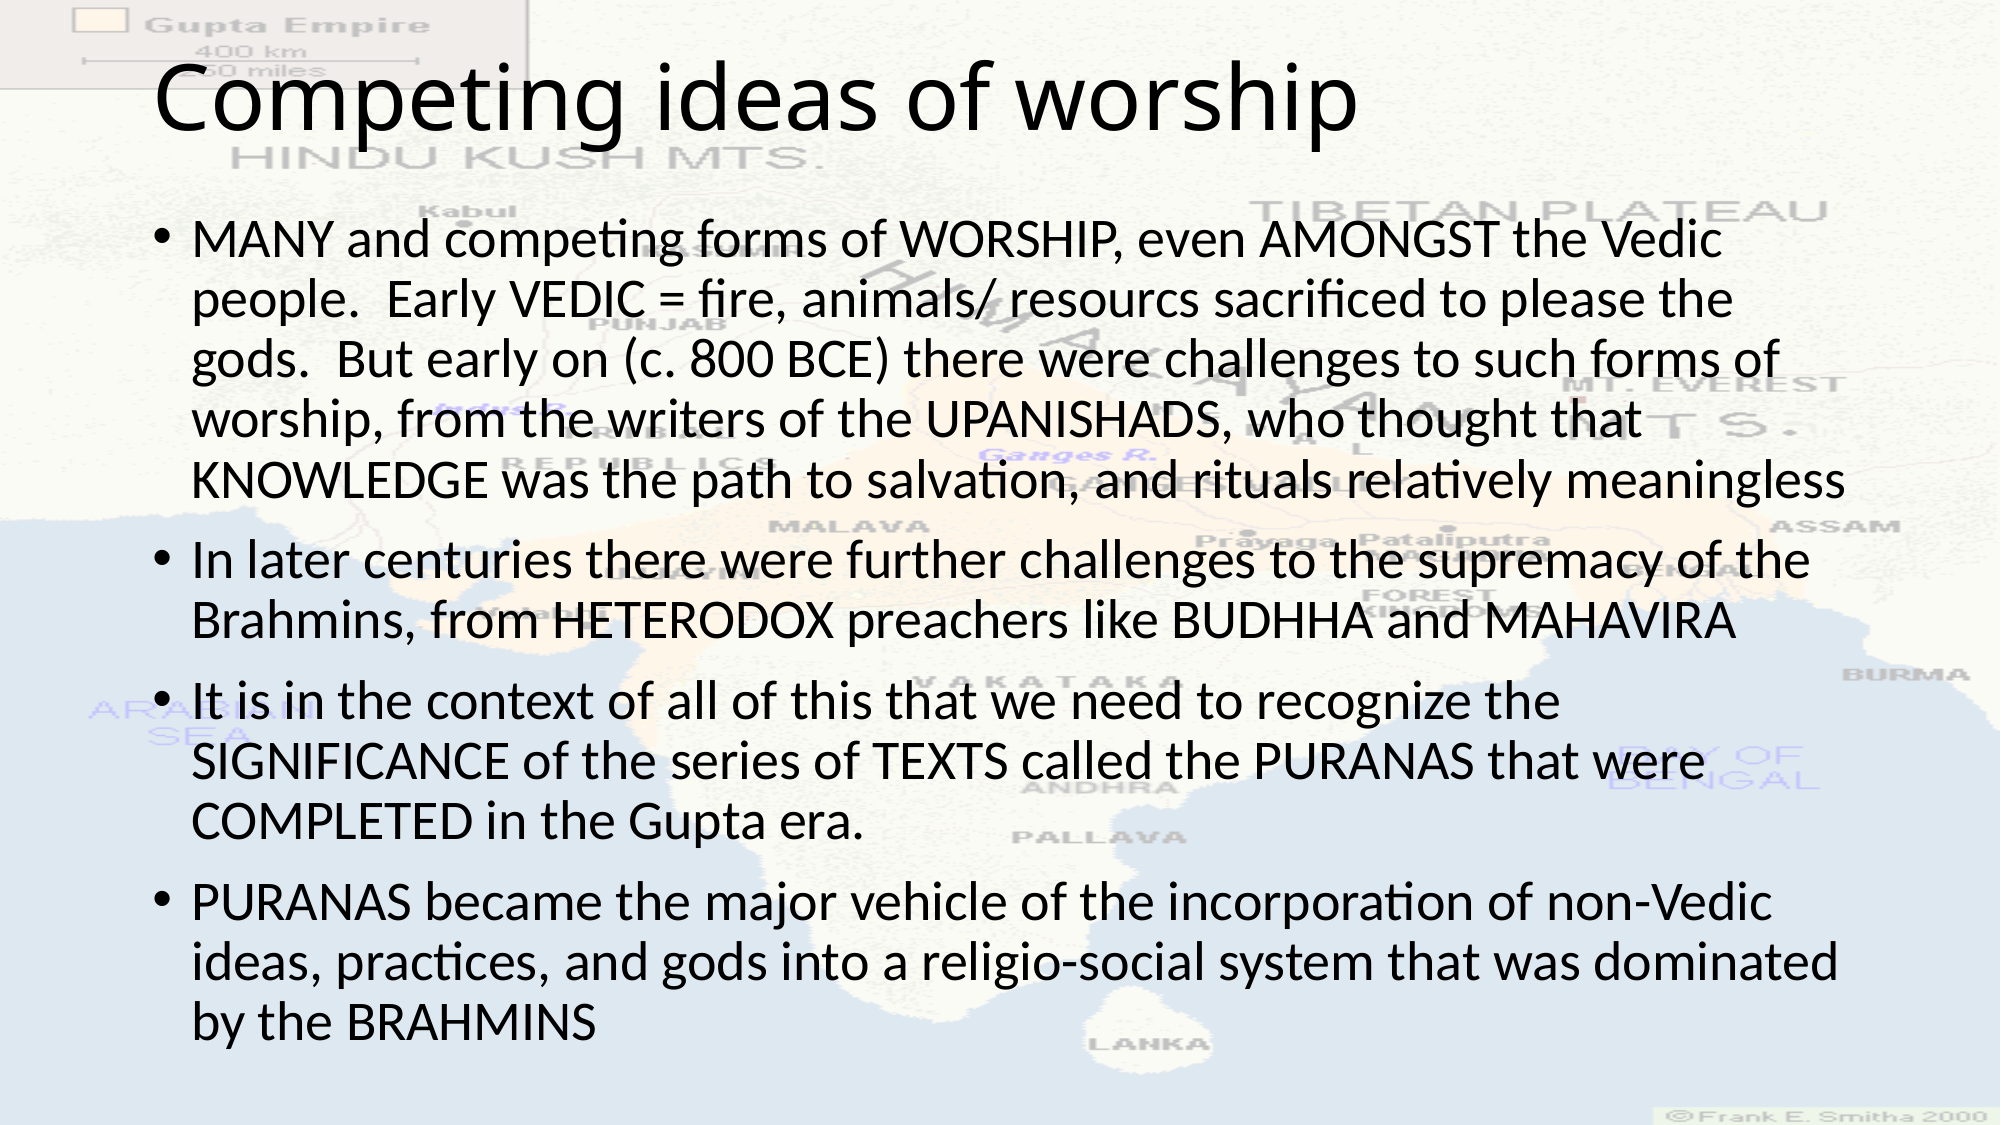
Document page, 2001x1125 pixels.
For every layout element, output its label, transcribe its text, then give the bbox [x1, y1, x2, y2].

title Competing ideas of worship [137, 0, 1863, 201]
list MANY and competing forms of WORSHIP, even AMONGST the Vedic people. Early VEDIC = fire, animals/ resourcs sacrificed to please the gods. But early on (c. 800 BCE) there were challenges to such forms of worship, from the writers of the UPANISHADS, who thought that KNOWLEDGE was the path to salvation, and rituals relatively meaningless In later centuries there were further challenges to the supremacy of the Brahmins, from HETERODOX preachers like BUDHHA and MAHAVIRA It is in the context of all of this that we need to recognize the SIGNIFICANCE of the series of TEXTS called the PURANAS that were COMPLETED in the Gupta era. PURANAS became the major vehicle of the incorporation of non-Vedic ideas, practices, and gods into a religio-social system that was dominated by the BRAHMINS [137, 201, 1863, 1104]
